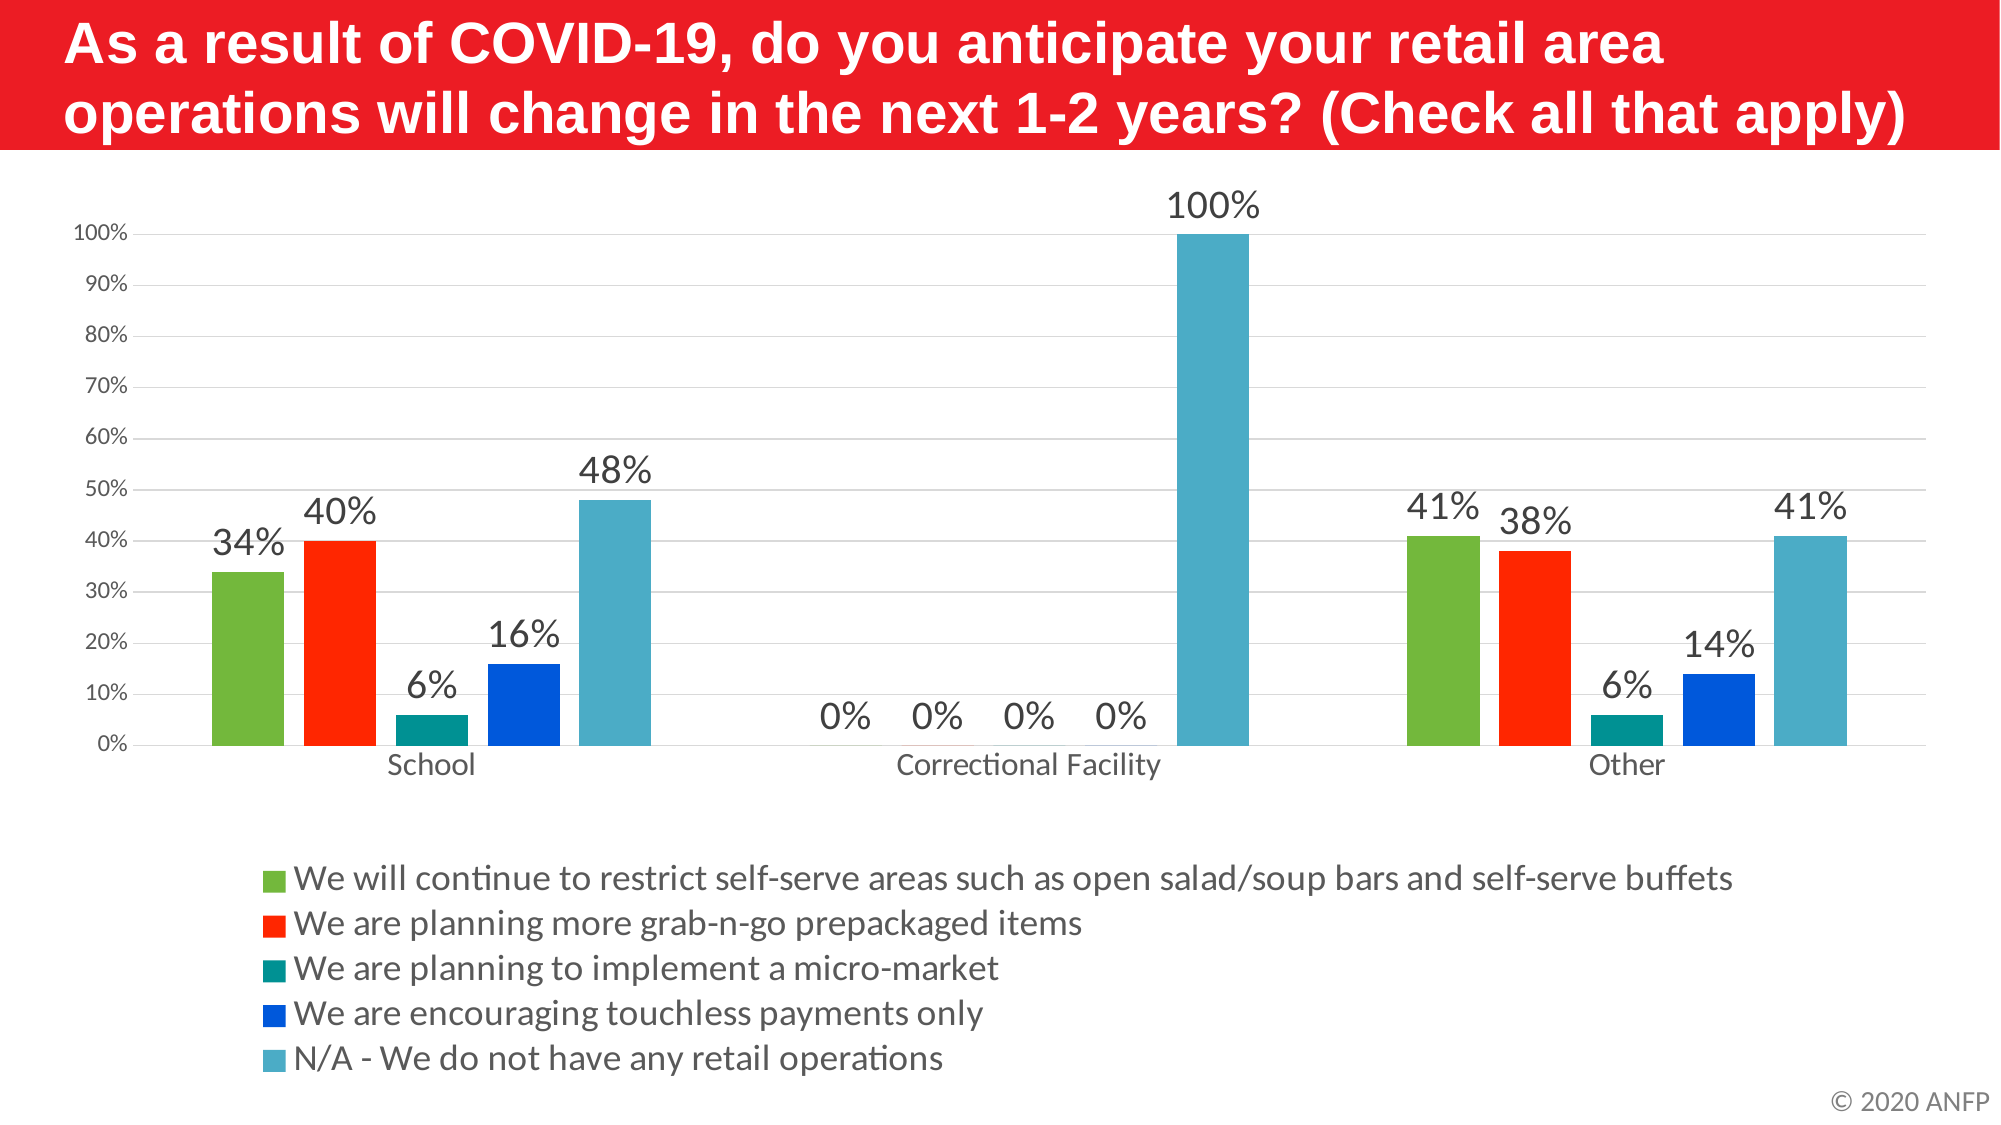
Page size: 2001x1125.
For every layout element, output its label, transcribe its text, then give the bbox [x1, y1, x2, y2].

text_box © 2020 ANFP [1812, 1074, 2000, 1125]
chart [48, 187, 1951, 1088]
text_box [0, 0, 2000, 152]
text_box As a result of COVID-19, do you anticipate your retail area operations will change in the next 1-2 years? (Check all that apply) [49, 18, 1975, 132]
